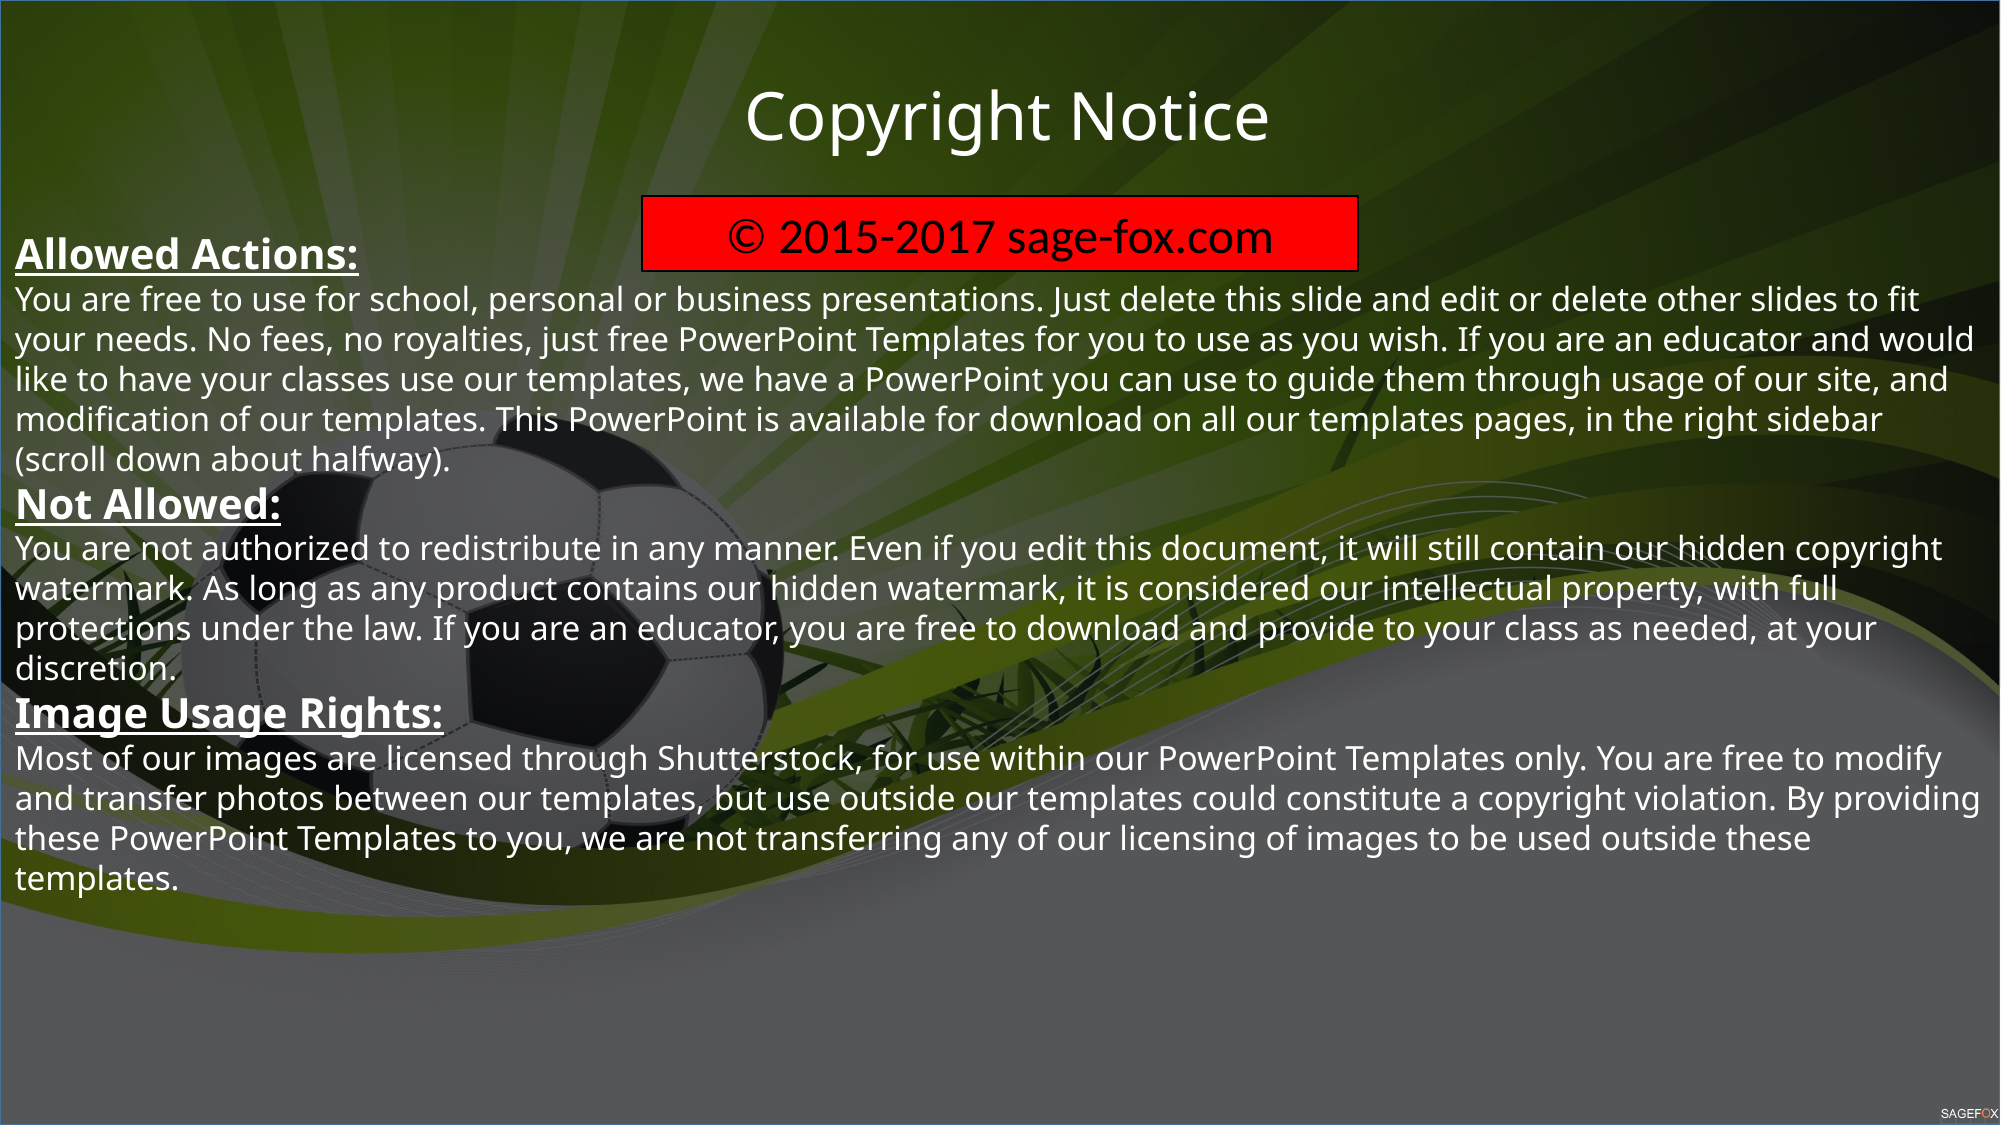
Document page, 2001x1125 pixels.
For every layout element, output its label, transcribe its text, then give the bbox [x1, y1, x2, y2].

title Copyright Notice [493, 60, 1524, 178]
text_box Allowed Actions: You are free to use for school, personal or business presentations. Just delete this slide and edit or delete other slides to fit your needs. No fees, no royalties, just free PowerPoint Templates for you to use as you wish. If you are an educator and would like to have your classes use our templates, we have a PowerPoint you can use to guide them through usage of our site, and modification of our templates. This PowerPoint is available for download on all our templates pages, in the right sidebar (scroll down about halfway). Not Allowed: You are not authorized to redistribute in any manner. Even if you edit this document, it will still contain our hidden copyright watermark. As long as any product contains our hidden watermark, it is considered our intellectual property, with full protections under the law. If you are an educator, you are free to download and provide to your class as needed, at your discretion. Image Usage Rights: Most of our images are licensed through Shutterstock, for use within our PowerPoint Templates only. You are free to modify and transfer photos between our templates, but use outside our templates could constitute a copyright violation. By providing these PowerPoint Templates to you, we are not transferring any of our licensing of images to be used outside these templates. [0, 0, 2000, 1125]
text_box © 2015-2017 sage-fox.com [641, 196, 1358, 272]
